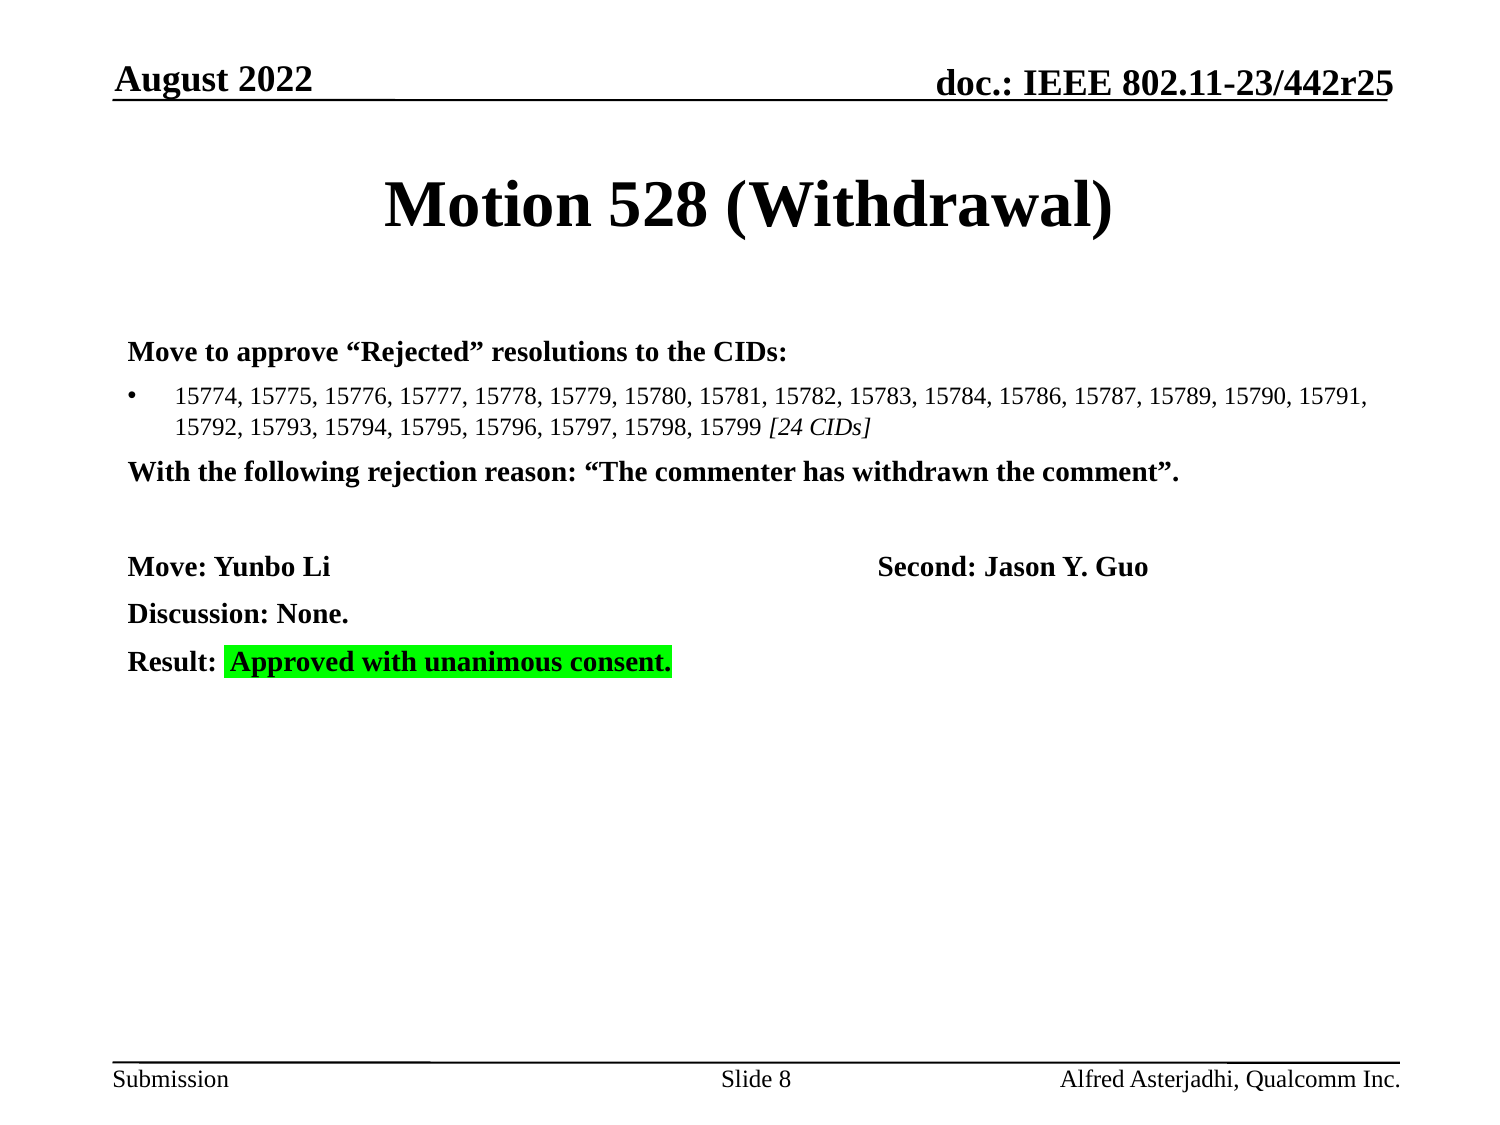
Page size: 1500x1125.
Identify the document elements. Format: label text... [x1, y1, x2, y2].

title Motion 528 (Withdrawal) [112, 112, 1388, 288]
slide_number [114, 54, 423, 100]
list Move to approve “Rejected” resolutions to the CIDs: 15774, 15775, 15776, 15777, 15778, 15779, 15780, 15781, 15782, 15783, 15784, 15786, 15787, 15789, 15790, 15791, 15792, 15793, 15794, 15795, 15796, 15797, 15798, 15799 [24 CIDs] With the following rejection reason: “The commenter has withdrawn the comment”. Move: Yunbo Li Second: Jason Y. Guo Discussion: None. Result: Approved with unanimous consent. [112, 324, 1388, 1063]
slide_number Slide 8 [712, 1061, 800, 1123]
footer Alfred Asterjadhi, Qualcomm Inc. [878, 1061, 1402, 1093]
